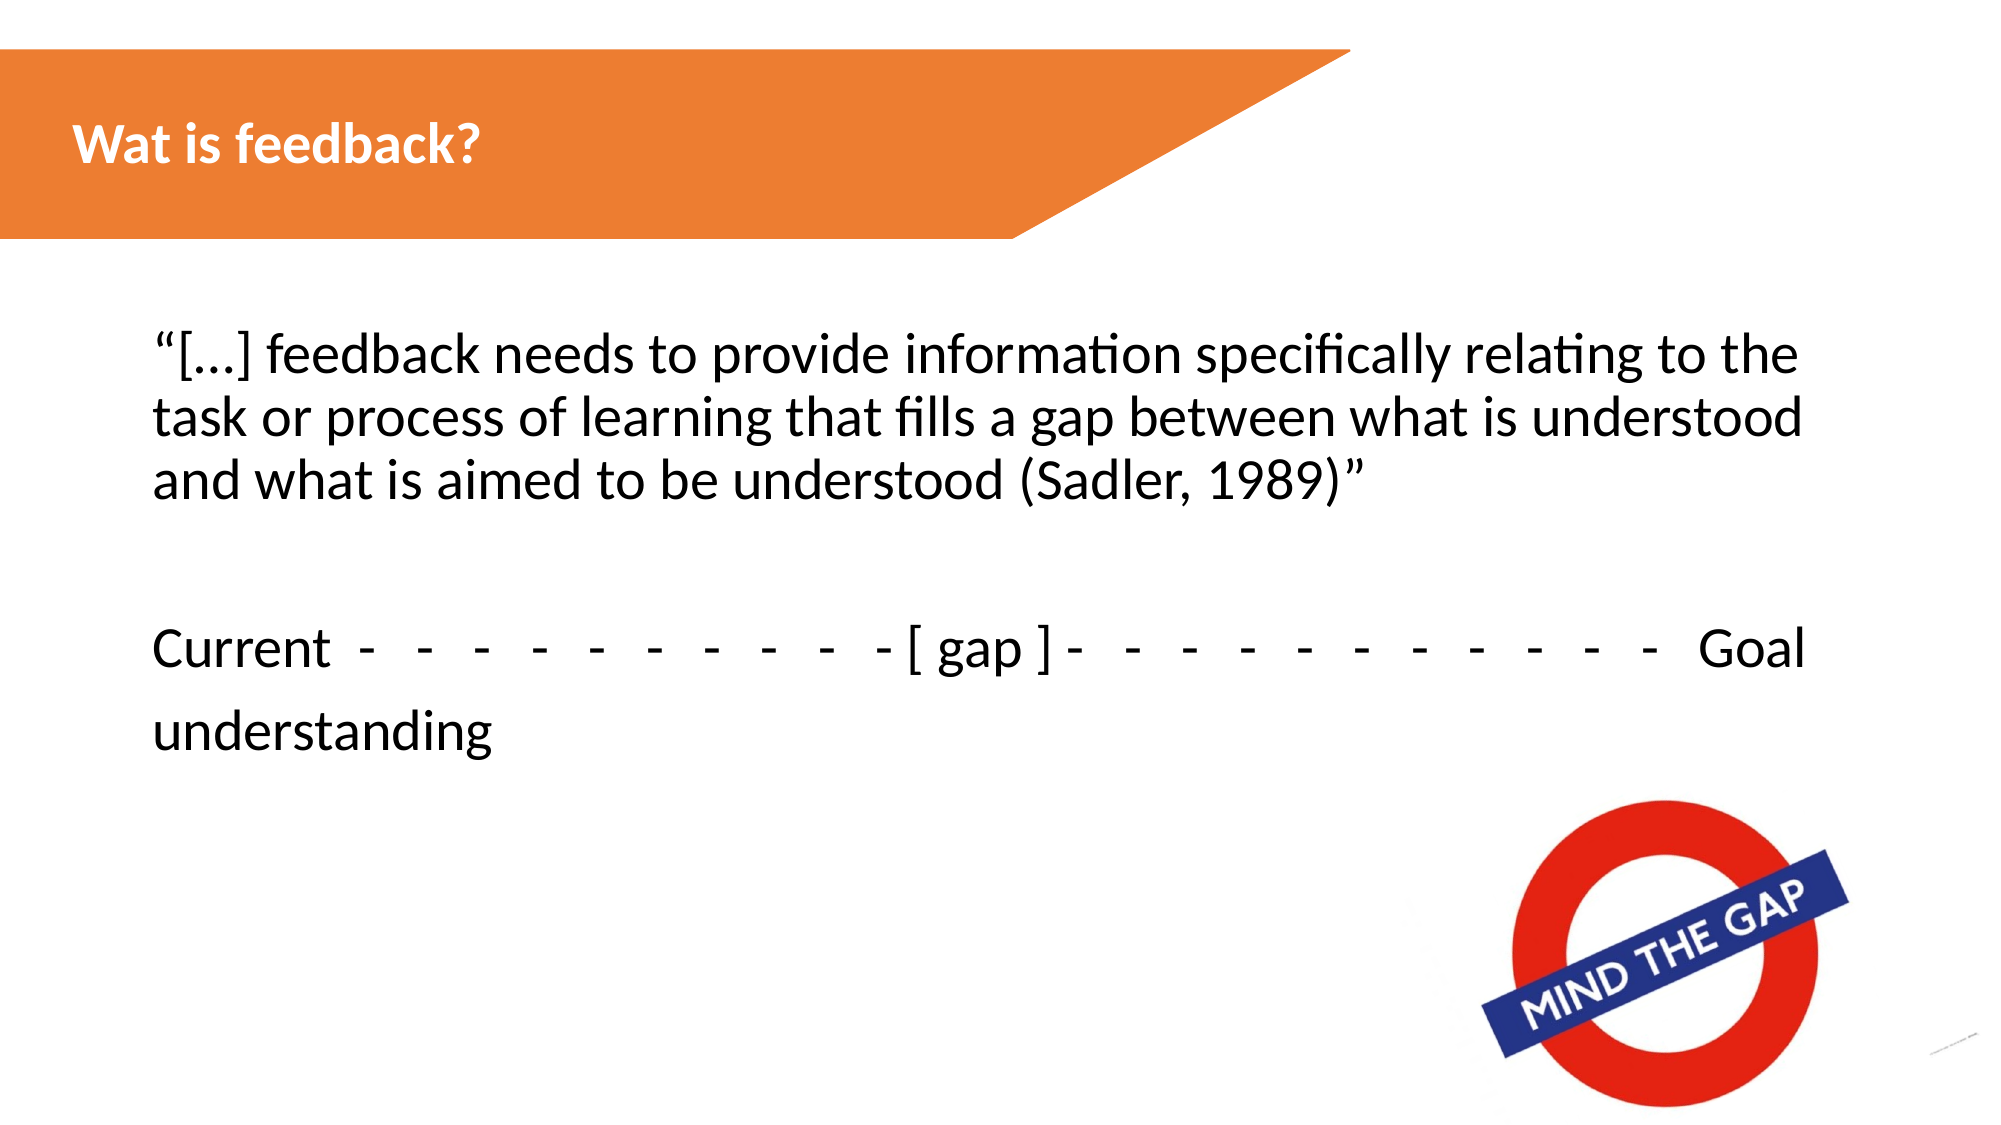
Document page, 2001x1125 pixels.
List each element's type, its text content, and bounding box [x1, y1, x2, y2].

picture [1352, 666, 1980, 1125]
text_box [0, 49, 1351, 239]
list “[…] feedback needs to provide information specifically relating to the task or process of learning that fills a gap between what is understood and what is aimed to be understood (Sadler, 1989)” Current - - - - - - - - - - [ gap ] - - - - - - - - - - - Goal understanding [137, 315, 1863, 1014]
text_box Wat is feedback? [57, 98, 1083, 183]
